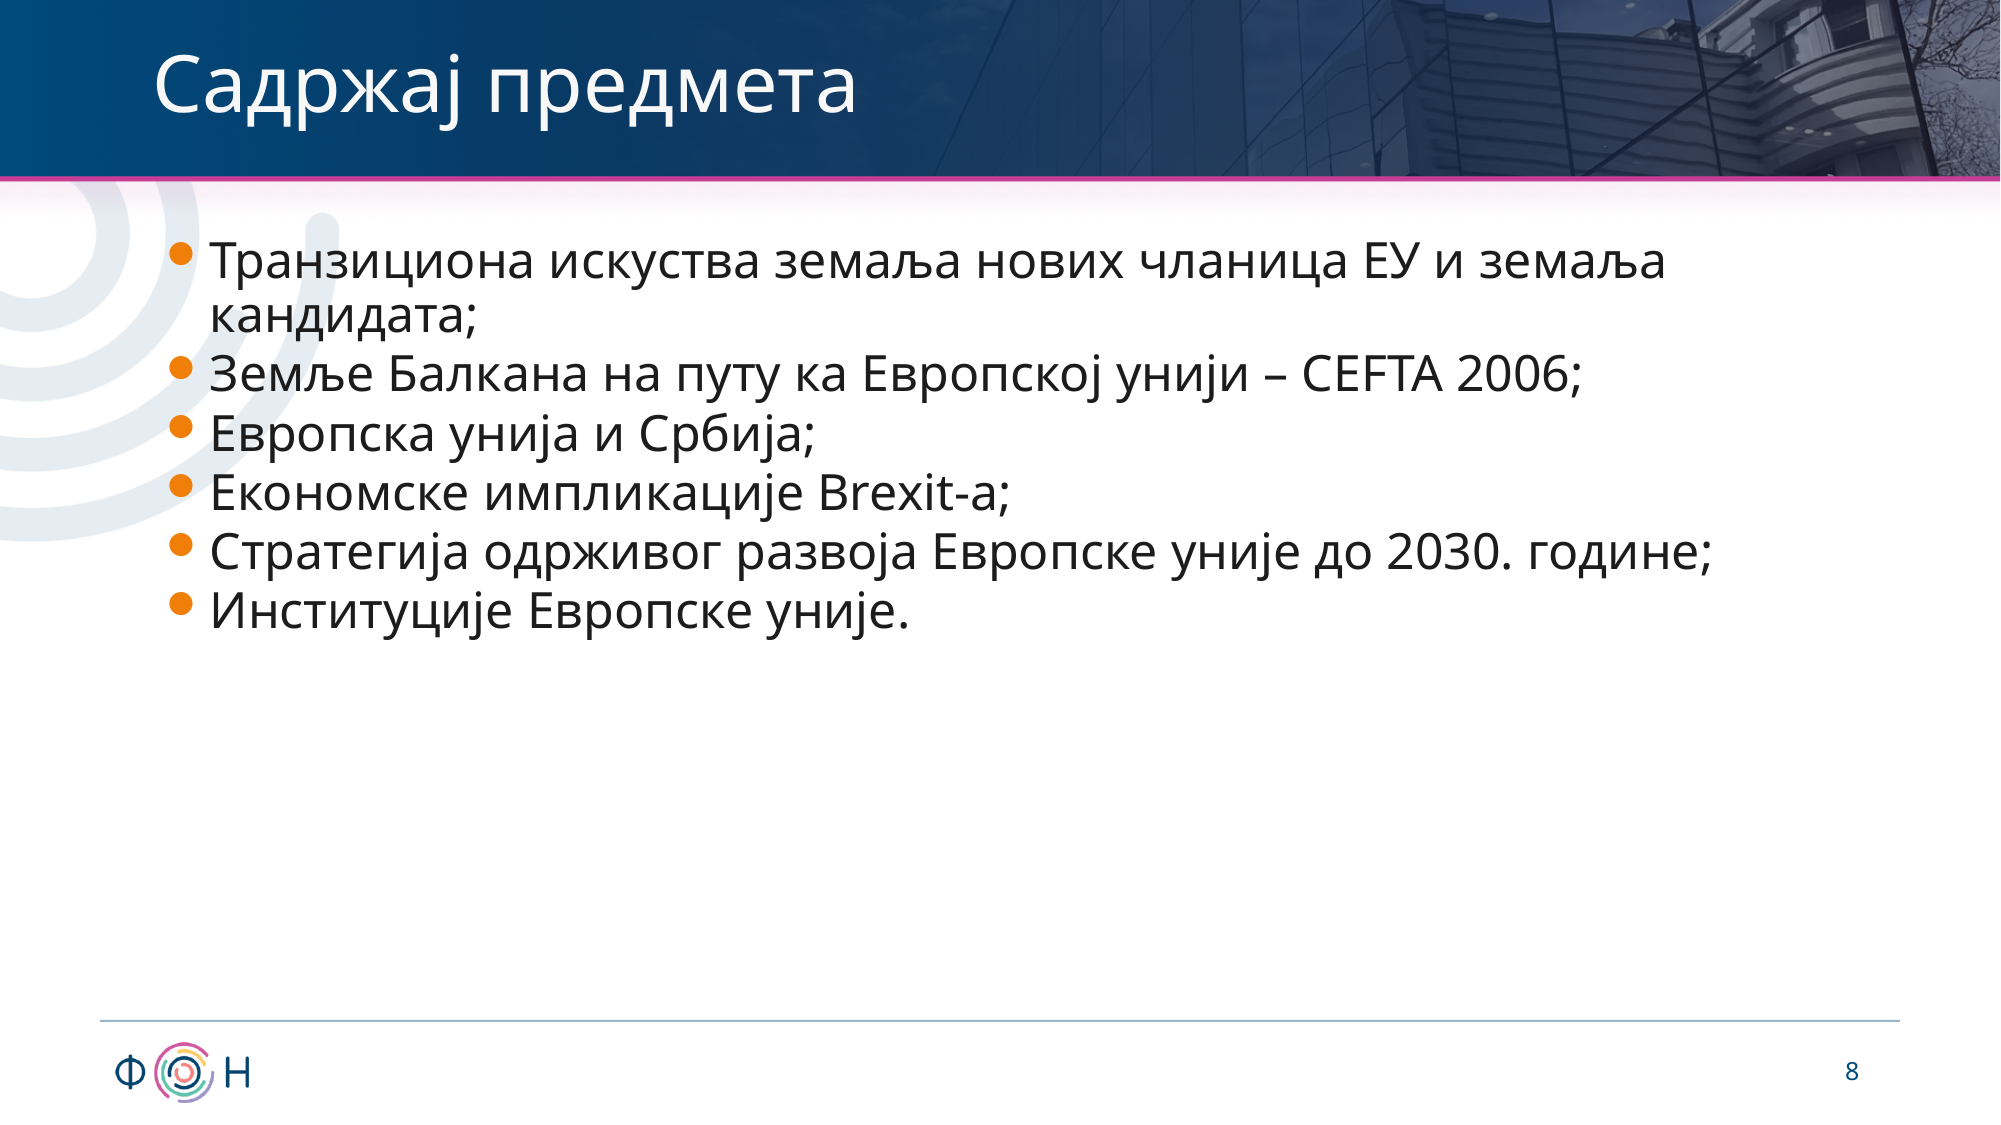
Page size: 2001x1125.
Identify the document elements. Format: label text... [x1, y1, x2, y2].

text_box Транзициона искуства земаља нових чланица ЕУ и земаља кандидата; Земље Балкана на путу ка Европској унији – CEFTA 2006; Европска унија и Србија; Економске импликације Brexit-a; Стратегија одрживог развоја Европске уније до 2030. године; Институције Европске уније. [151, 228, 1825, 647]
slide_number 8 [1804, 1048, 1900, 1097]
picture [0, 0, 2001, 1125]
title Садржај предмета [137, 6, 1863, 169]
